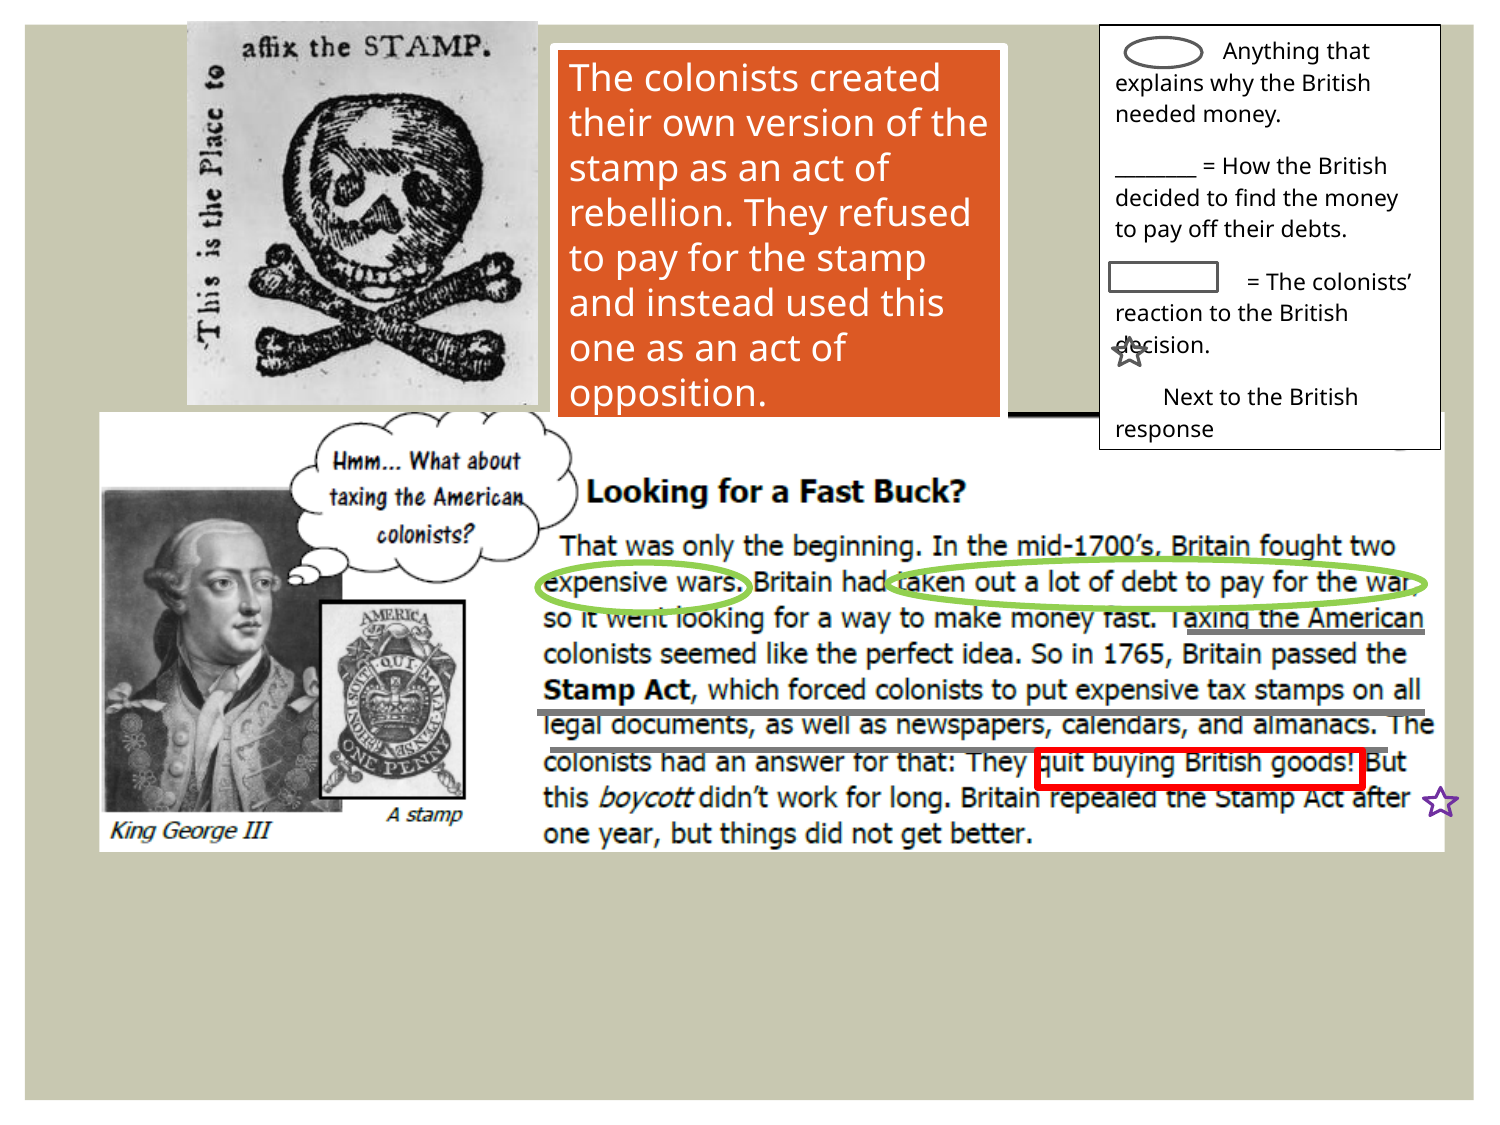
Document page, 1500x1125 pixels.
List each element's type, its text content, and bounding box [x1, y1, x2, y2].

text_box [1110, 335, 1149, 367]
text_box [1123, 35, 1204, 70]
text_box Anything that explains why the British needed money. ________ = How the British decided to find the money to pay off their debts. = The colonists’ reaction to the British decision. Next to the British response [1099, 24, 1441, 411]
picture [187, 21, 538, 405]
text_box [1451, 796, 1460, 806]
text_box The colonists created their own version of the stamp as an act of rebellion. They refused to pay for the stamp and instead used this one as an act of opposition. [550, 43, 1008, 411]
picture [99, 412, 1446, 852]
text_box [1108, 261, 1219, 293]
